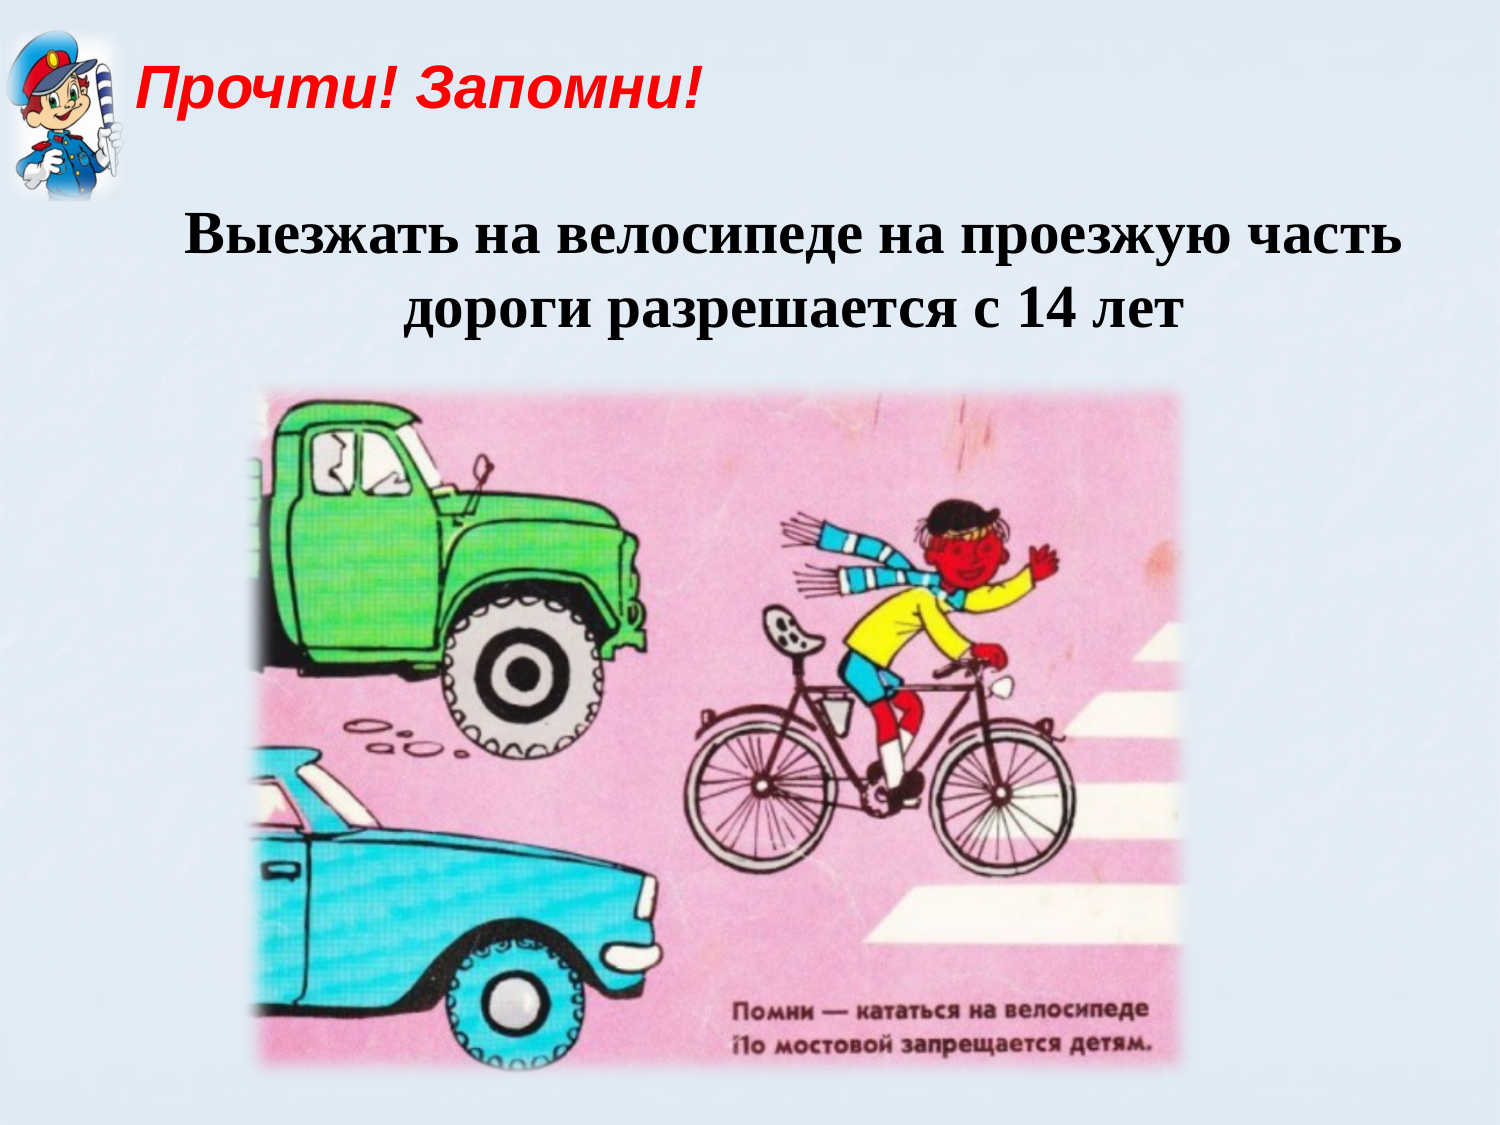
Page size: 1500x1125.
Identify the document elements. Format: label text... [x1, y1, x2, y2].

text_box Прочти! Запомни! [135, 47, 1416, 121]
title Выезжать на велосипеде на проезжую часть дороги разрешается с 14 лет [88, 164, 1500, 368]
picture [0, 22, 130, 208]
picture [241, 376, 1195, 1083]
